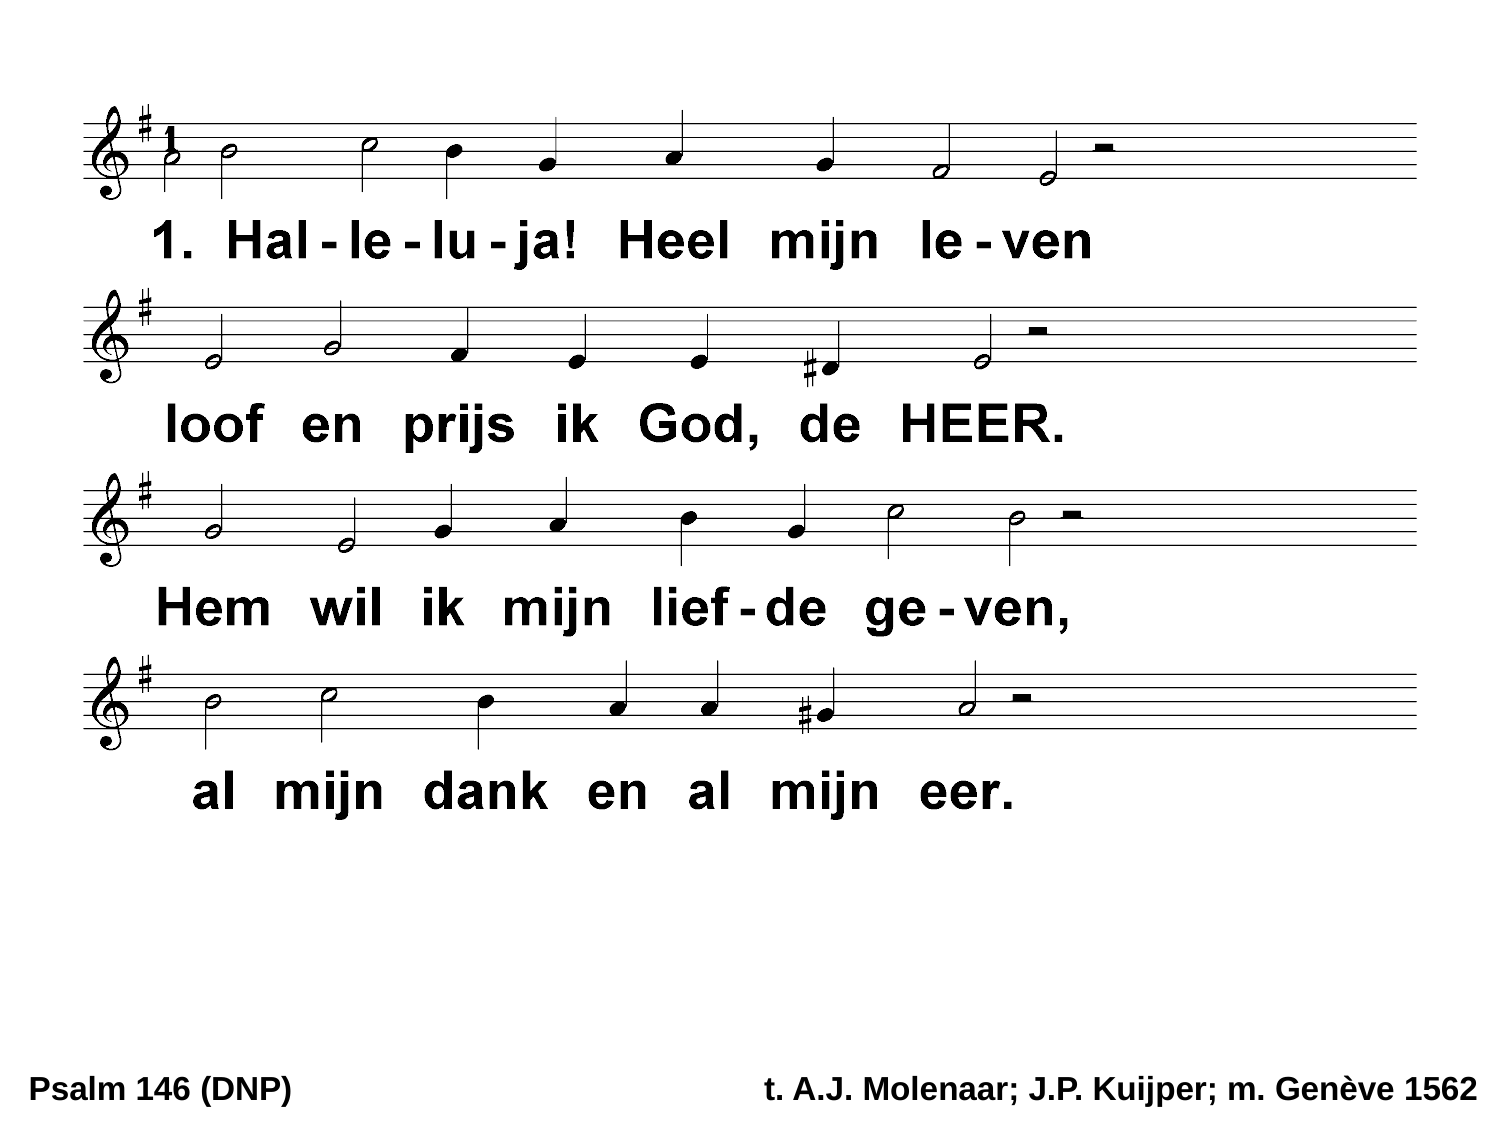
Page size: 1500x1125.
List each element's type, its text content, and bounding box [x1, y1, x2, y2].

picture [83, 103, 1417, 821]
text_box Psalm 146 (DNP) t. A.J. Molenaar; J.P. Kuijper; m. Genève 1562 [13, 1059, 1495, 1115]
